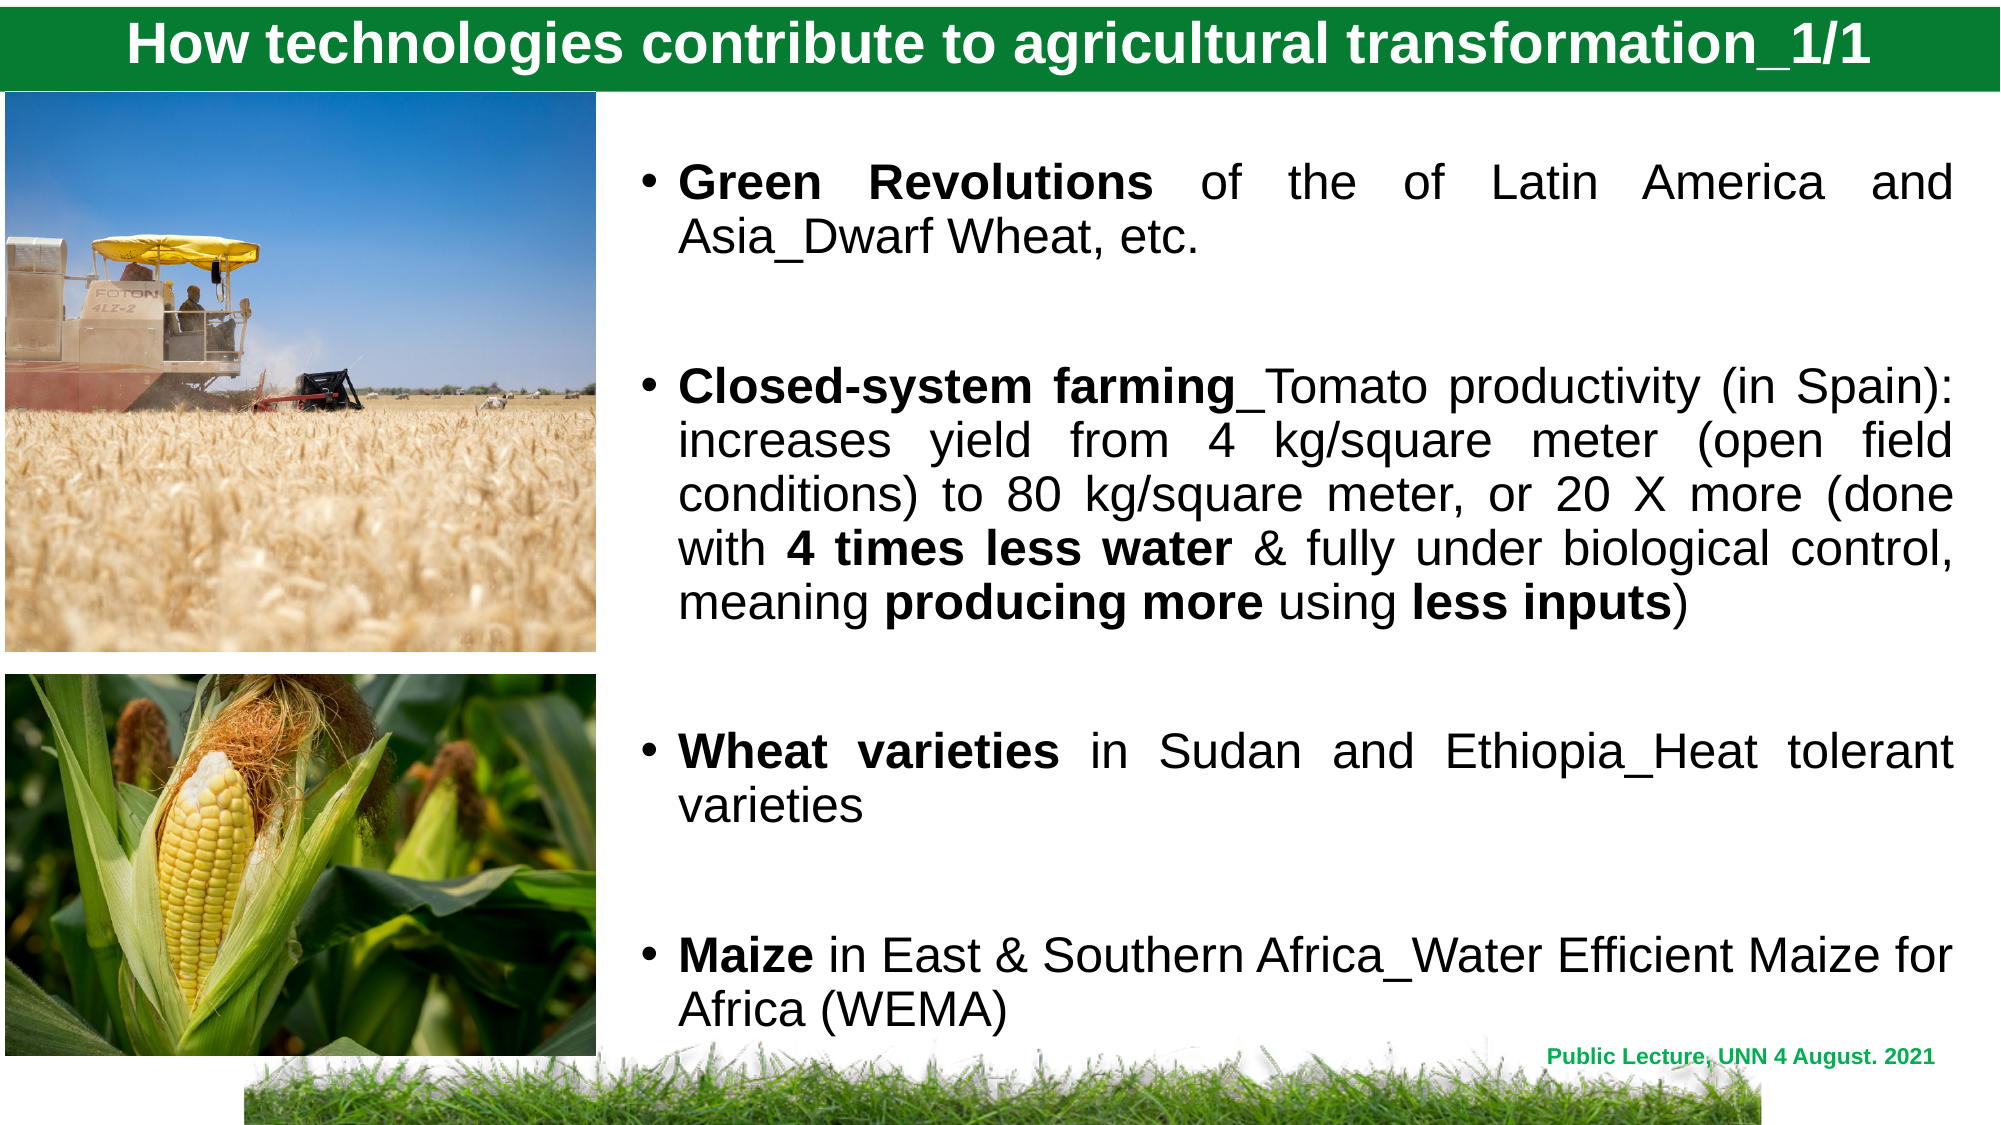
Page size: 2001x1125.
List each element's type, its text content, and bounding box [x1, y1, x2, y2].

list Green Revolutions of the of Latin America and Asia_Dwarf Wheat, etc. Closed-system farming_Tomato productivity (in Spain): increases yield from 4 kg/square meter (open field conditions) to 80 kg/square meter, or 20 X more (done with 4 times less water & fully under biological control, meaning producing more using less inputs) Wheat varieties in Sudan and Ethiopia_Heat tolerant varieties Maize in East & Southern Africa_Water Efficient Maize for Africa (WEMA) [625, 148, 1970, 956]
text_box How technologies contribute to agricultural transformation_1/1 [0, 6, 2000, 92]
picture [4, 91, 596, 654]
picture [4, 674, 1762, 1125]
text_box Public Lecture, UNN 4 August. 2021 [1532, 1034, 2000, 1077]
